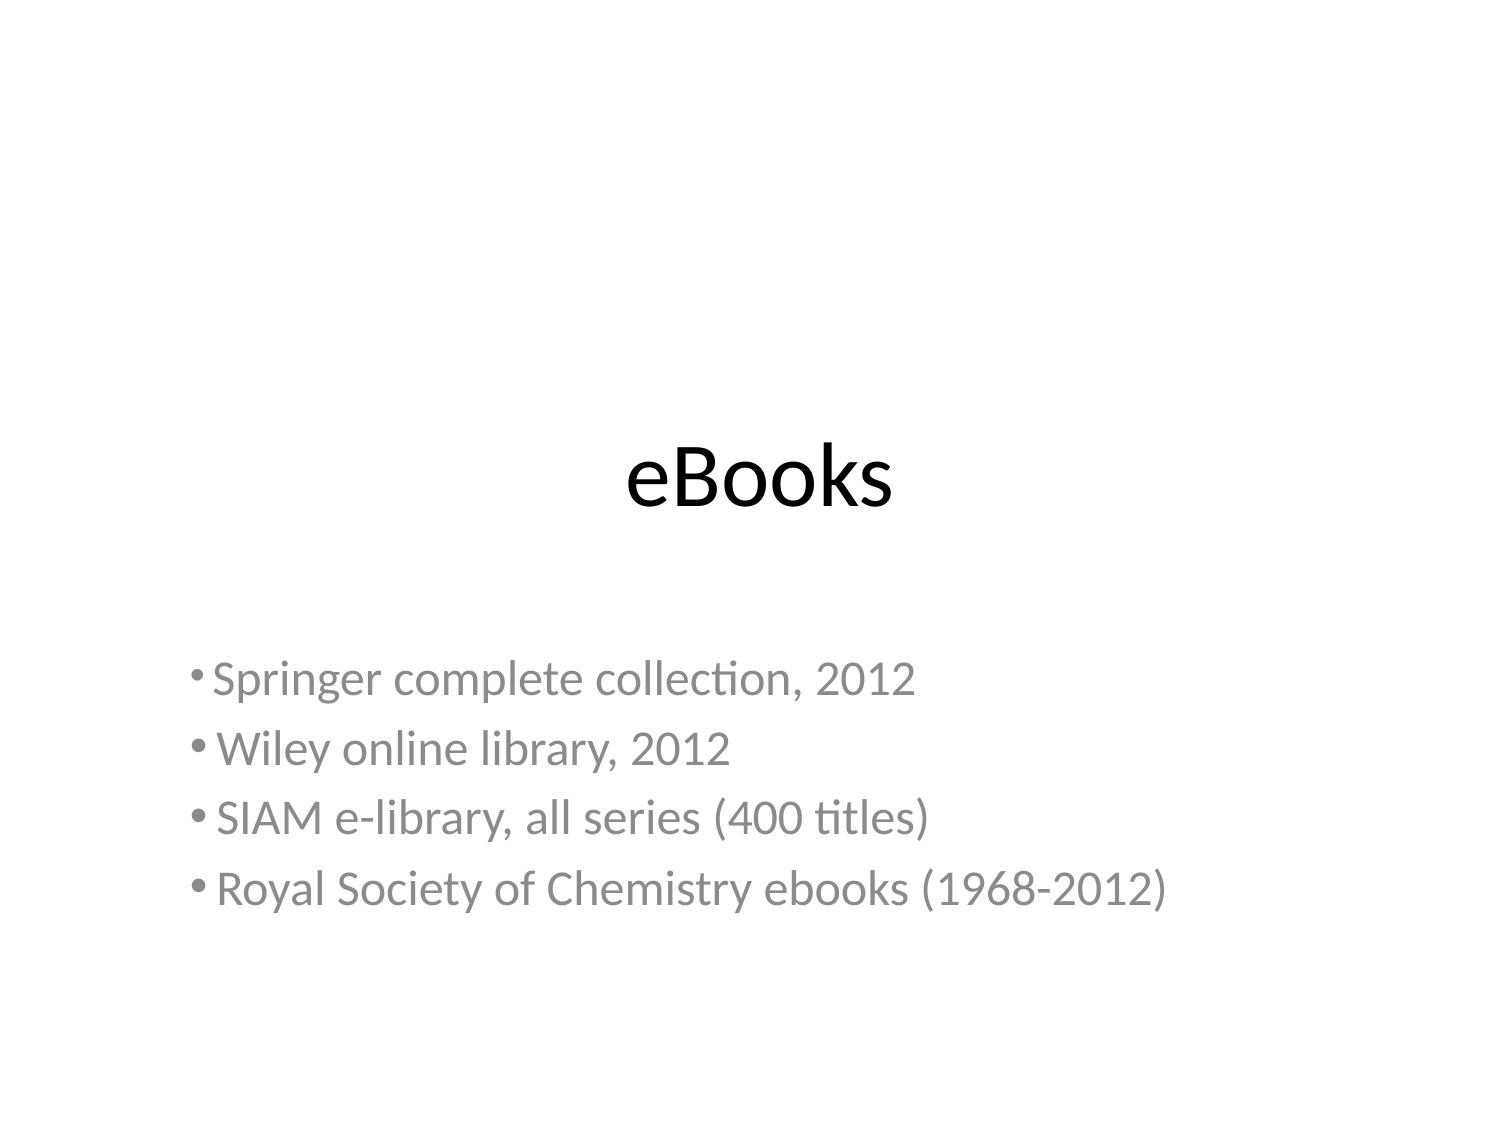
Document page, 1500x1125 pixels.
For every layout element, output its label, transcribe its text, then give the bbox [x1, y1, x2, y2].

title eBooks [112, 349, 1388, 591]
subtitle Springer complete collection, 2012 Wiley online library, 2012 SIAM e-library, all series (400 titles) Royal Society of Chemistry ebooks (1968-2012) [174, 637, 1375, 925]
